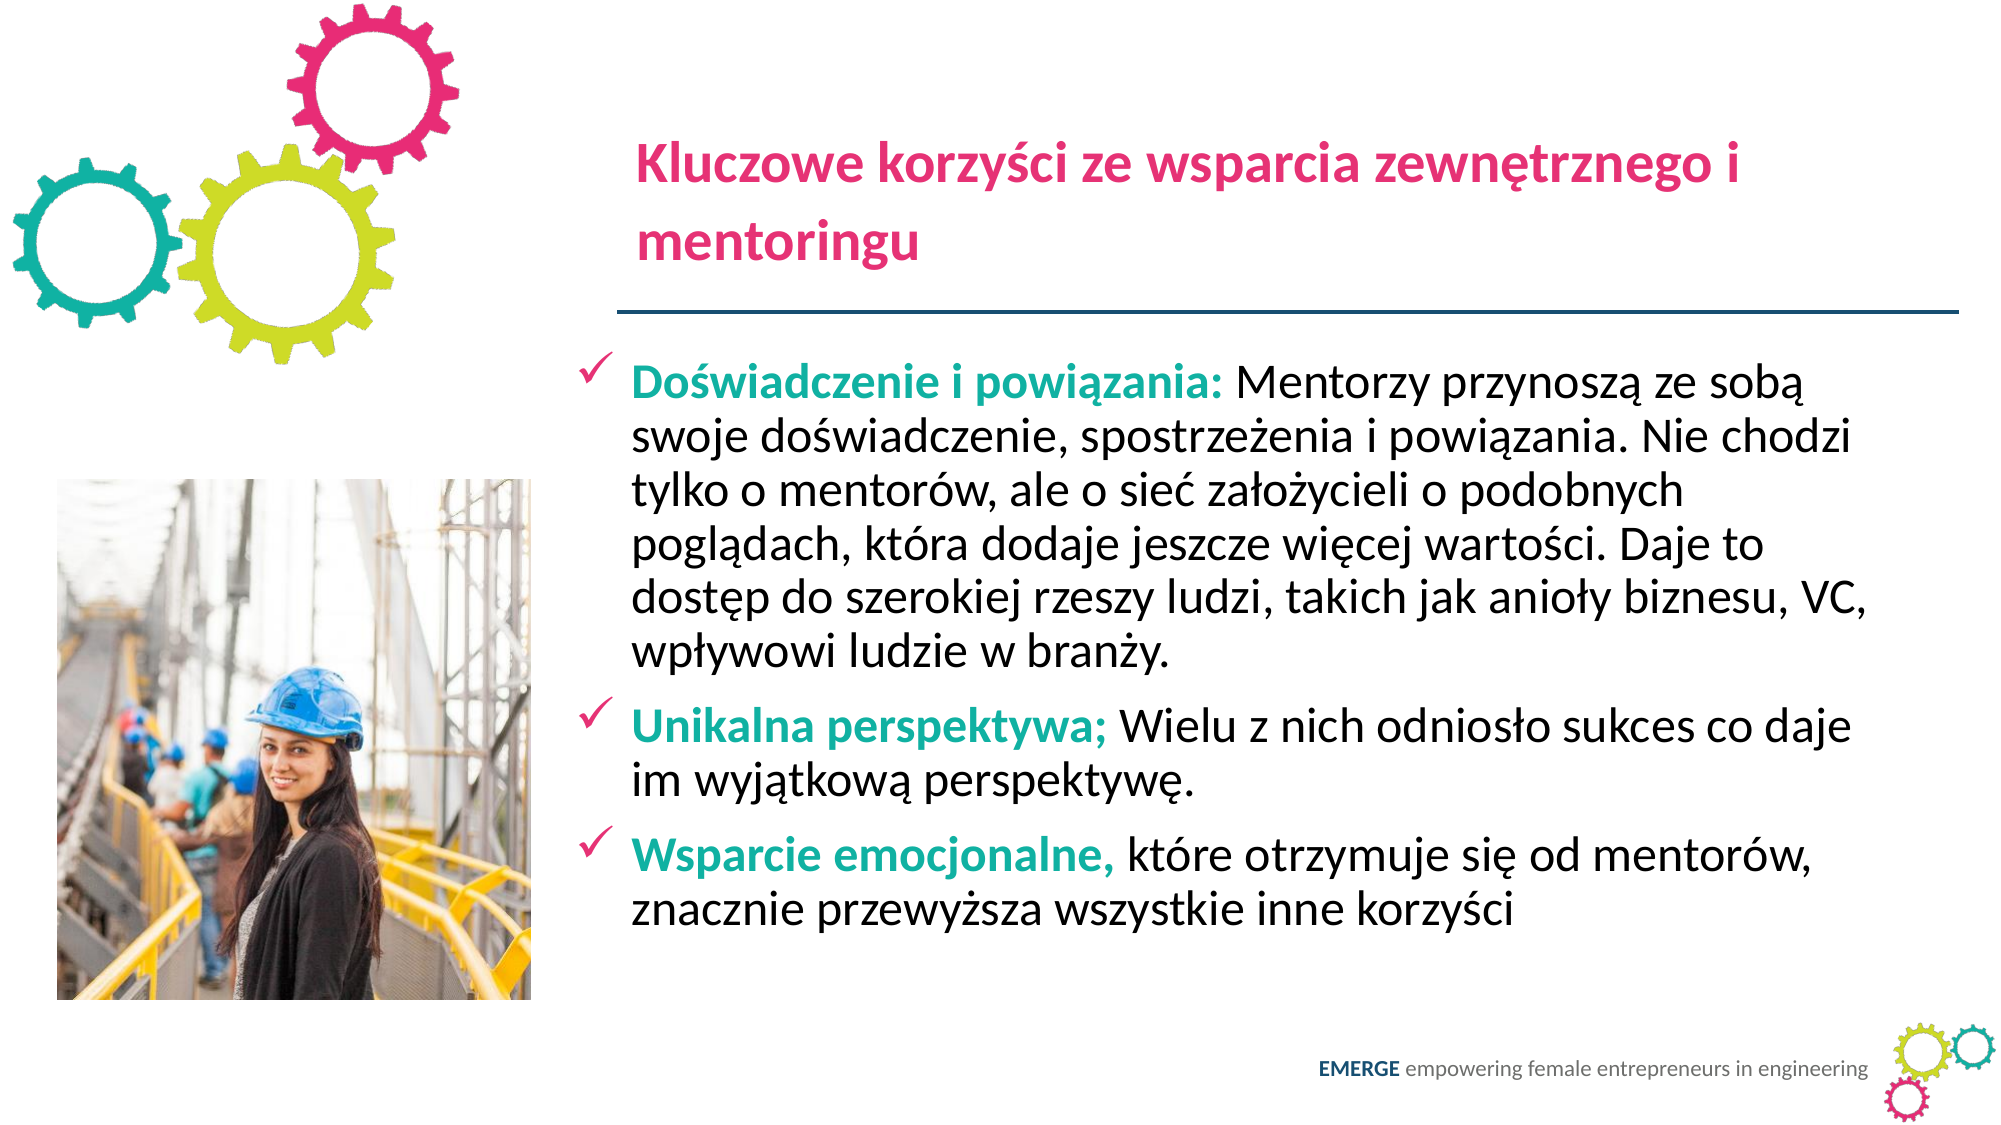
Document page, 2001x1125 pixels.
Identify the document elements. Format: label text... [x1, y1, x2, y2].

list Kluczowe korzyści ze wsparcia zewnętrznego i mentoringu [621, 110, 1837, 280]
list Doświadczenie i powiązania: Mentorzy przynoszą ze sobą swoje doświadczenie, spostrzeżenia i powiązania. Nie chodzi tylko o mentorów, ale o sieć założycieli o podobnych poglądach, która dodaje jeszcze więcej wartości. Daje to dostęp do szerokiej rzeszy ludzi, takich jak anioły biznesu, VC, wpływowi ludzie w branży. Unikalna perspektywa; Wielu z nich odniosło sukces co daje im wyjątkową perspektywę. Wsparcie emocjonalne, które otrzymuje się od mentorów, znacznie przewyższa wszystkie inne korzyści [560, 347, 1898, 1000]
picture [1865, 995, 2001, 1125]
picture [0, 0, 533, 470]
picture [57, 479, 531, 1000]
